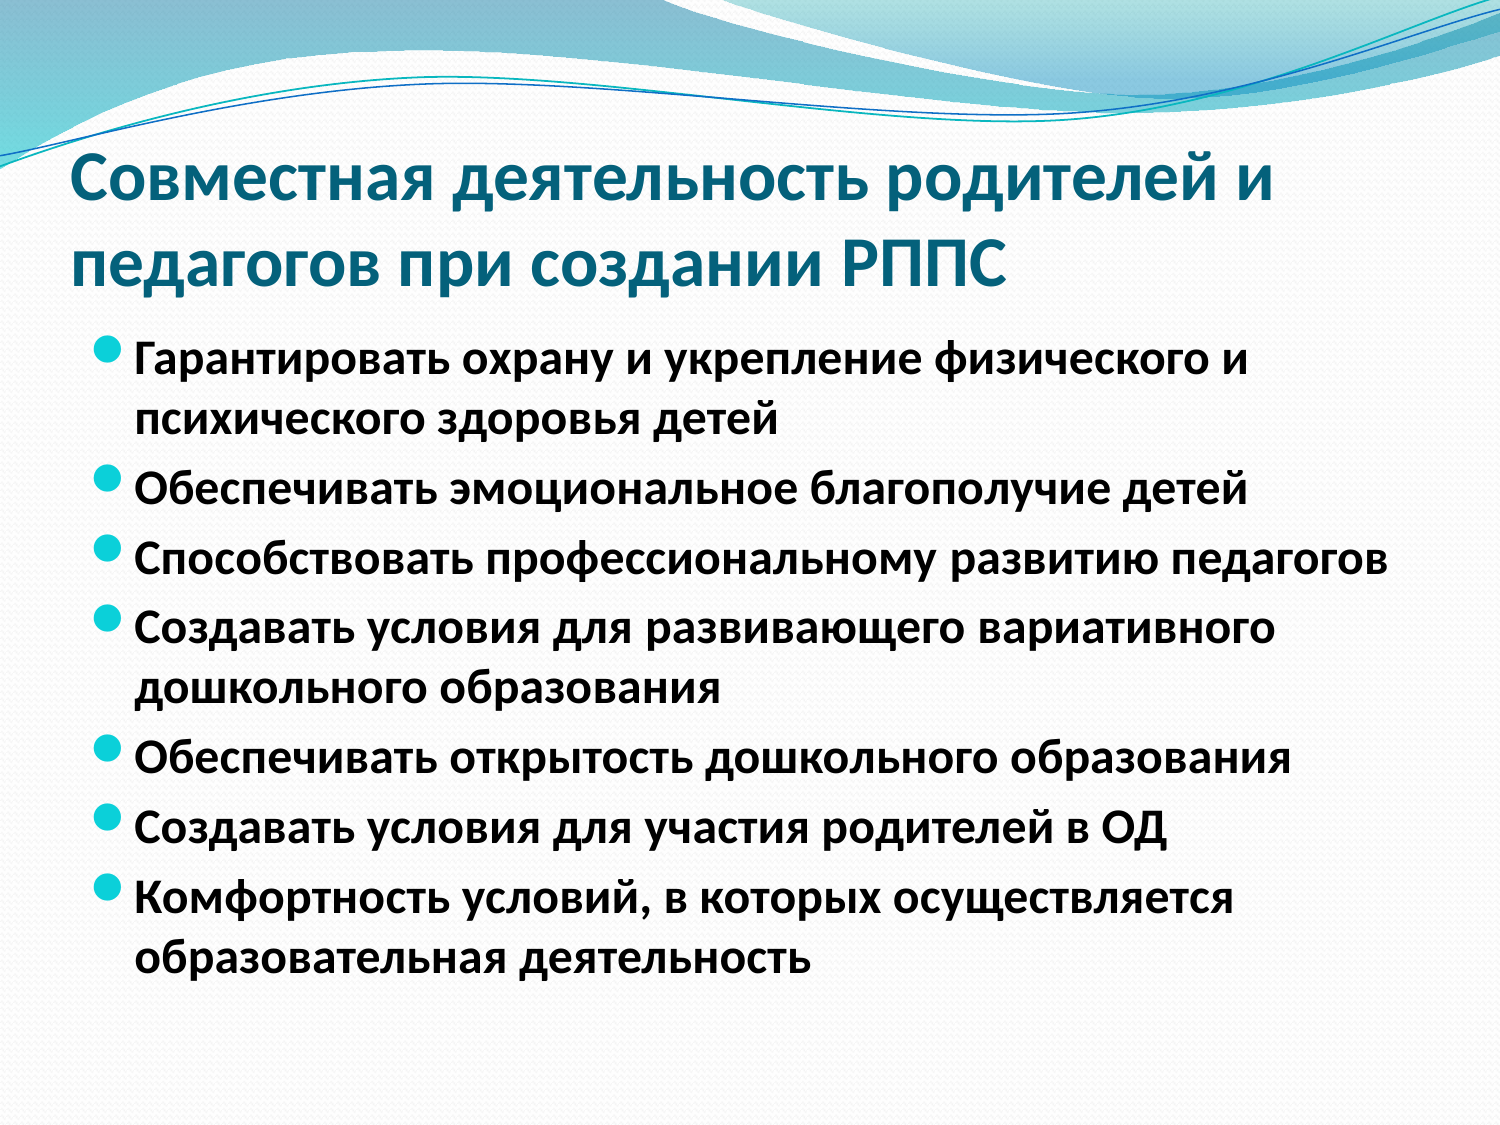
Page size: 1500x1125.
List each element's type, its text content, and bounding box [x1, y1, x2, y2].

list Гарантировать охрану и укрепление физического и психического здоровья детей Обеспечивать эмоциональное благополучие детей Способствовать профессиональному развитию педагогов Создавать условия для развивающего вариативного дошкольного образования Обеспечивать открытость дошкольного образования Создавать условия для участия родителей в ОД Комфортность условий, в которых осуществляется образовательная деятельность [75, 317, 1425, 1038]
title Совместная деятельность родителей и педагогов при создании РППС [70, 117, 1421, 399]
